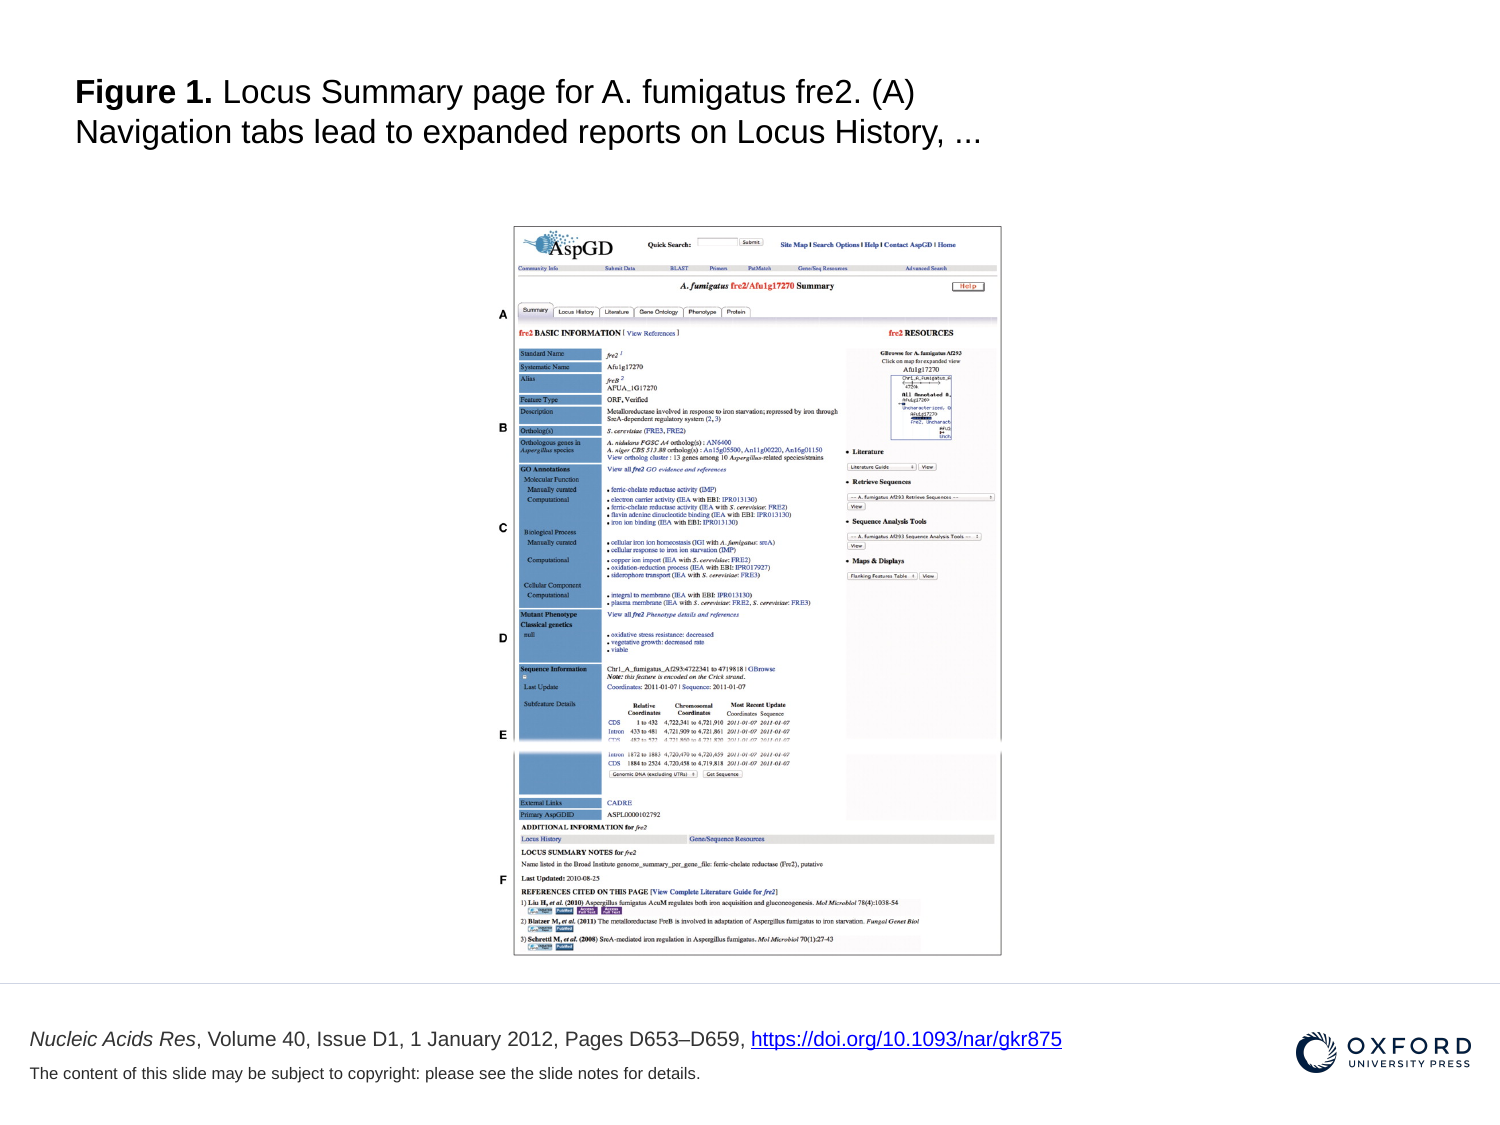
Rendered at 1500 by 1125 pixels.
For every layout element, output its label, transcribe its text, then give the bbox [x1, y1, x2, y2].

footer Nucleic Acids Res, Volume 40, Issue D1, 1 January 2012, Pages D653–D659, https://doi.org/10.1093/nar/gkr875 The content of this slide may be subject to copyright: please see the slide notes for details. [0, 983, 1260, 1125]
picture [1296, 1032, 1471, 1073]
title Figure 1. Locus Summary page for A. fumigatus fre2. (A) Navigation tabs lead to expanded reports on Locus History, ... [75, 69, 1078, 171]
picture [497, 224, 1003, 957]
